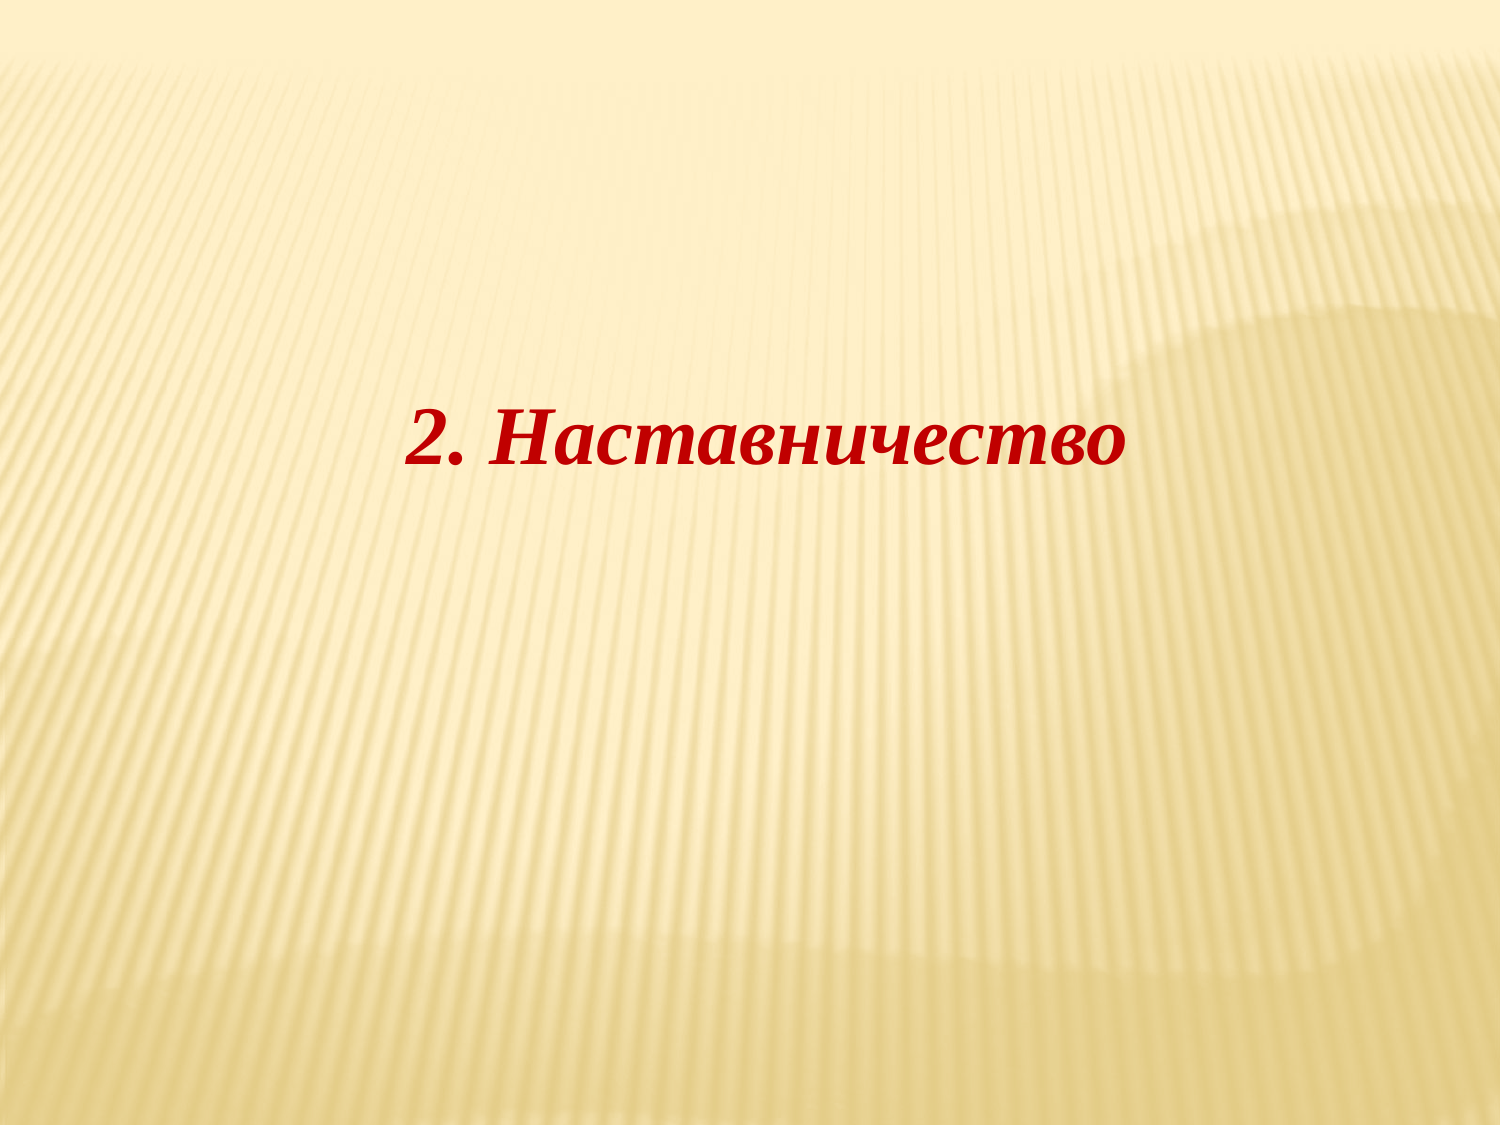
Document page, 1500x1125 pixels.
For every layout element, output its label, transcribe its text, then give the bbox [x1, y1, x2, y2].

text_box 2. Наставничество [301, 373, 1235, 489]
